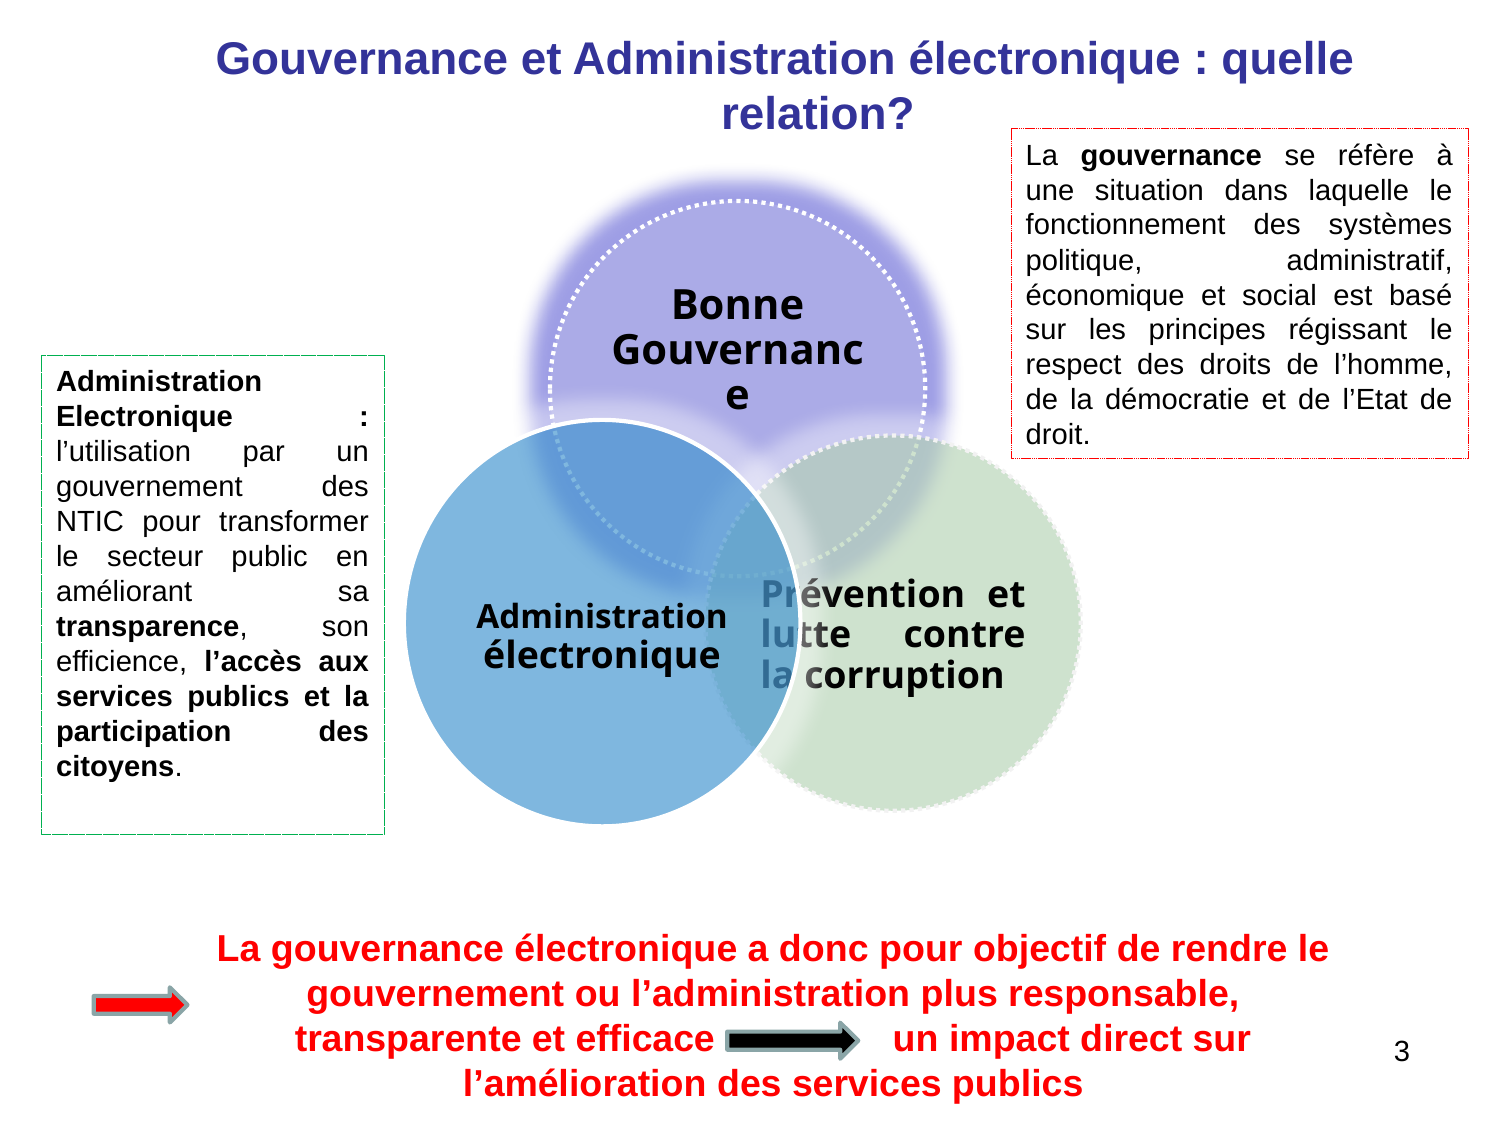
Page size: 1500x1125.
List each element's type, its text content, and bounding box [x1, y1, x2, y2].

text_box Gouvernance et Administration électronique : quelle relation? [187, 21, 1383, 147]
slide_number 3 [1348, 1024, 1426, 1103]
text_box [88, 190, 1377, 837]
text_box La gouvernance se réfère à une situation dans laquelle le fonctionnement des systèmes politique, administratif, économique et social est basé sur les principes régissant le respect des droits de l’homme, de la démocratie et de l’Etat de droit. [1009, 126, 1470, 460]
text_box Administration Electronique : l’utilisation par un gouvernement des NTIC pour transformer le secteur public en améliorant sa transparence, son efficience, l’accès aux services publics et la participation des citoyens. [39, 353, 83, 836]
text_box [91, 985, 190, 1025]
text_box [725, 1020, 861, 1061]
text_box La gouvernance électronique a donc pour objectif de rendre le gouvernement ou l’administration plus responsable, transparente et efficace un impact direct sur l’amélioration des services publics [199, 916, 1348, 1112]
